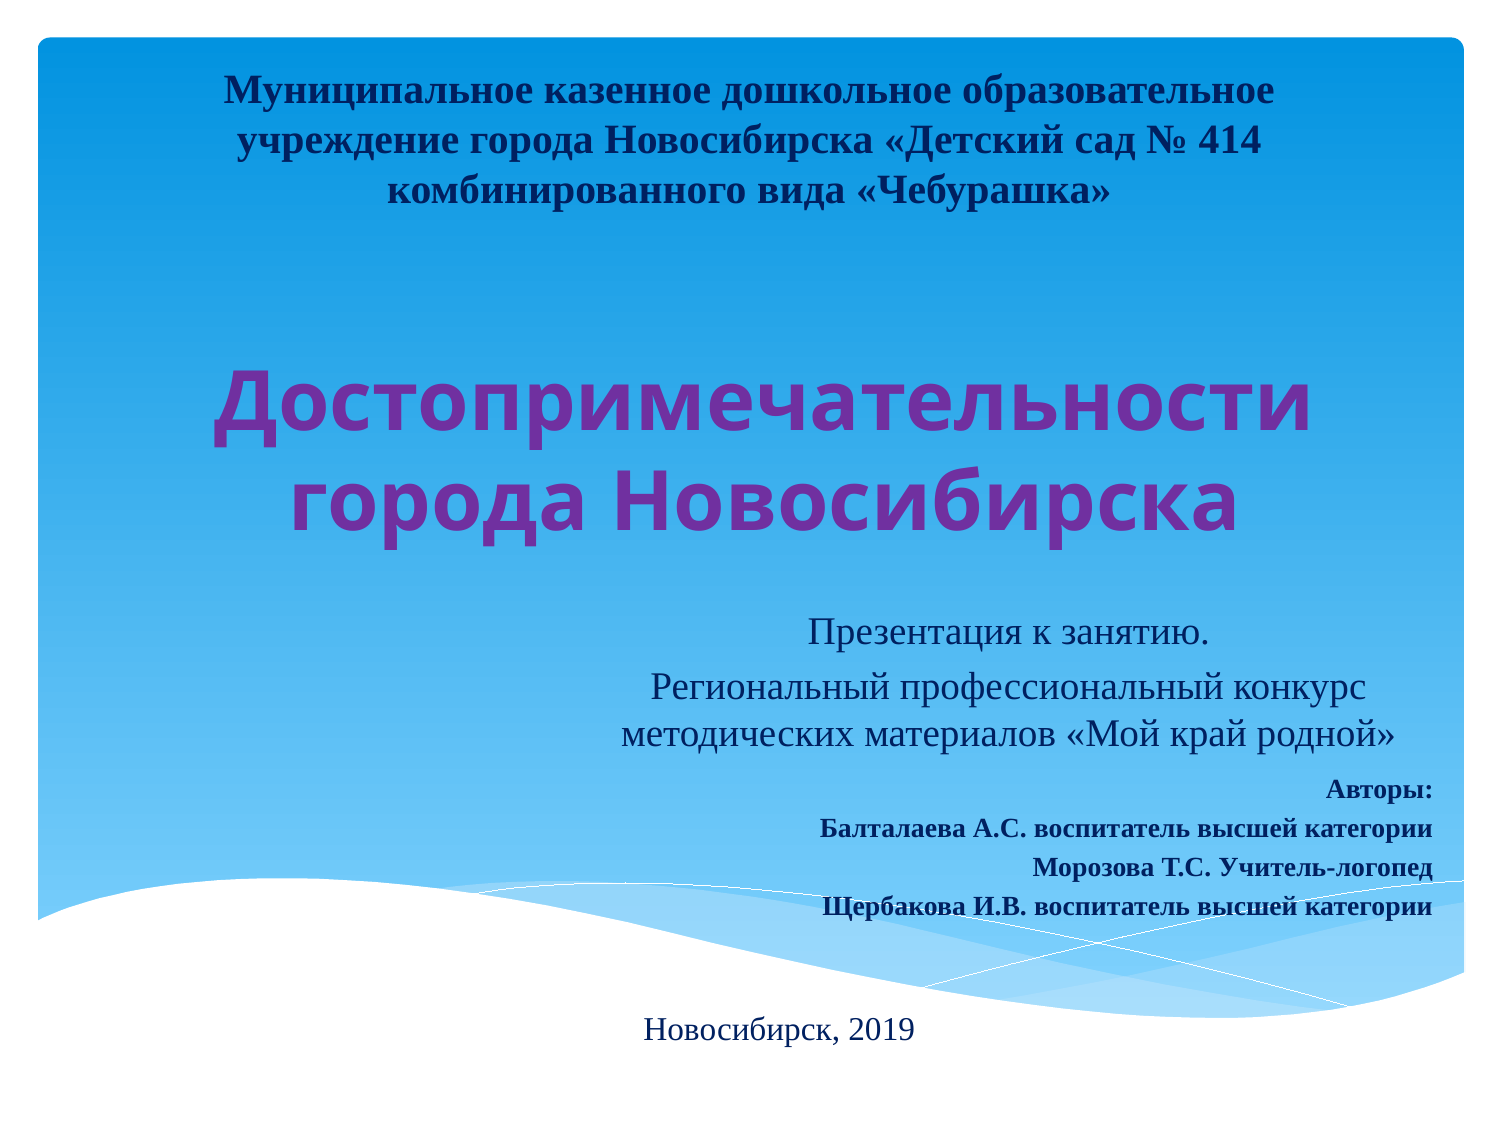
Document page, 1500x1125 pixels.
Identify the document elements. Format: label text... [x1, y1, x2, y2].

text_box Авторы: Балталаева А.С. воспитатель высшей категории Морозова Т.С. Учитель-логопед Щербакова И.В. воспитатель высшей категории [575, 763, 1449, 929]
title Достопримечательности города Новосибирска [112, 262, 1388, 555]
text_box Новосибирск, 2019 [466, 999, 1093, 1083]
text_box Презентация к занятию. Региональный профессиональный конкурс методических материалов «Мой край родной» [572, 597, 1446, 764]
subtitle Муниципальное казенное дошкольное образовательное учреждение города Новосибирска «Детский сад № 414 комбинированного вида «Чебурашка» [171, 54, 1328, 220]
